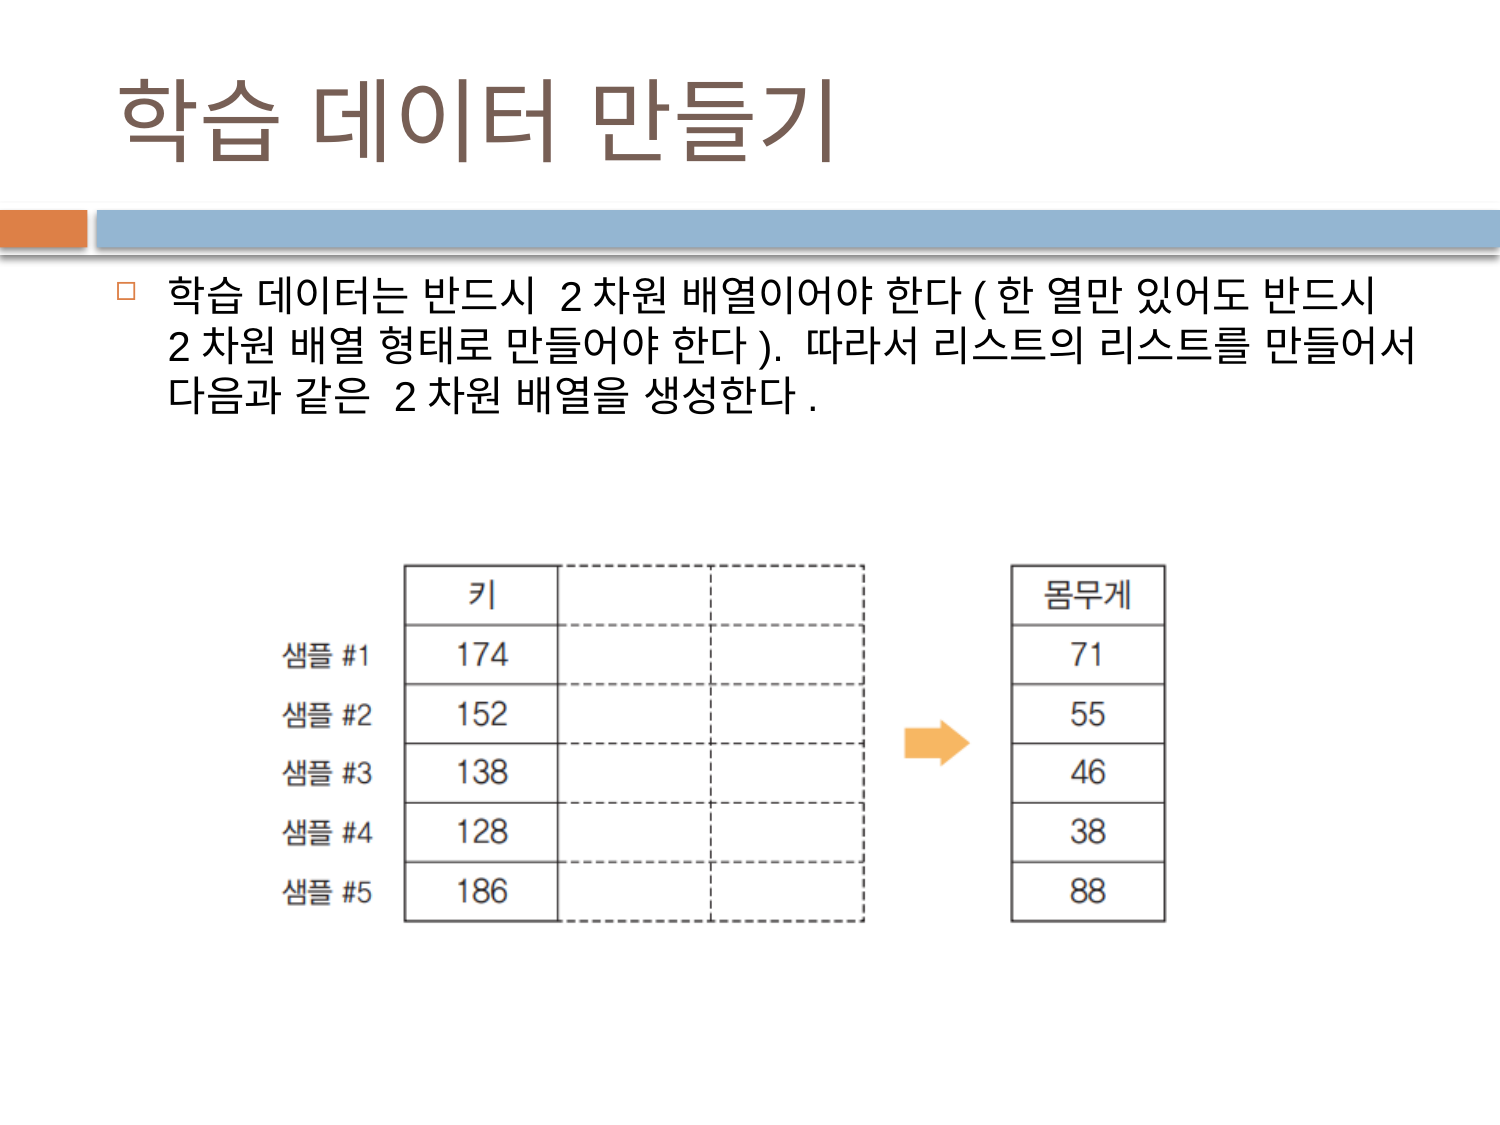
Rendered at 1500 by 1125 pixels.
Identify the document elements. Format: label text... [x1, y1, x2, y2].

list 학습 데이터는 반드시 2차원 배열이어야 한다(한 열만 있어도 반드시 2차원 배열 형태로 만들어야 한다). 따라서 리스트의 리스트를 만들어서 다음과 같은 2차원 배열을 생성한다. [100, 262, 1438, 1000]
title 학습 데이터 만들기 [100, 37, 1438, 200]
picture [198, 514, 1278, 956]
